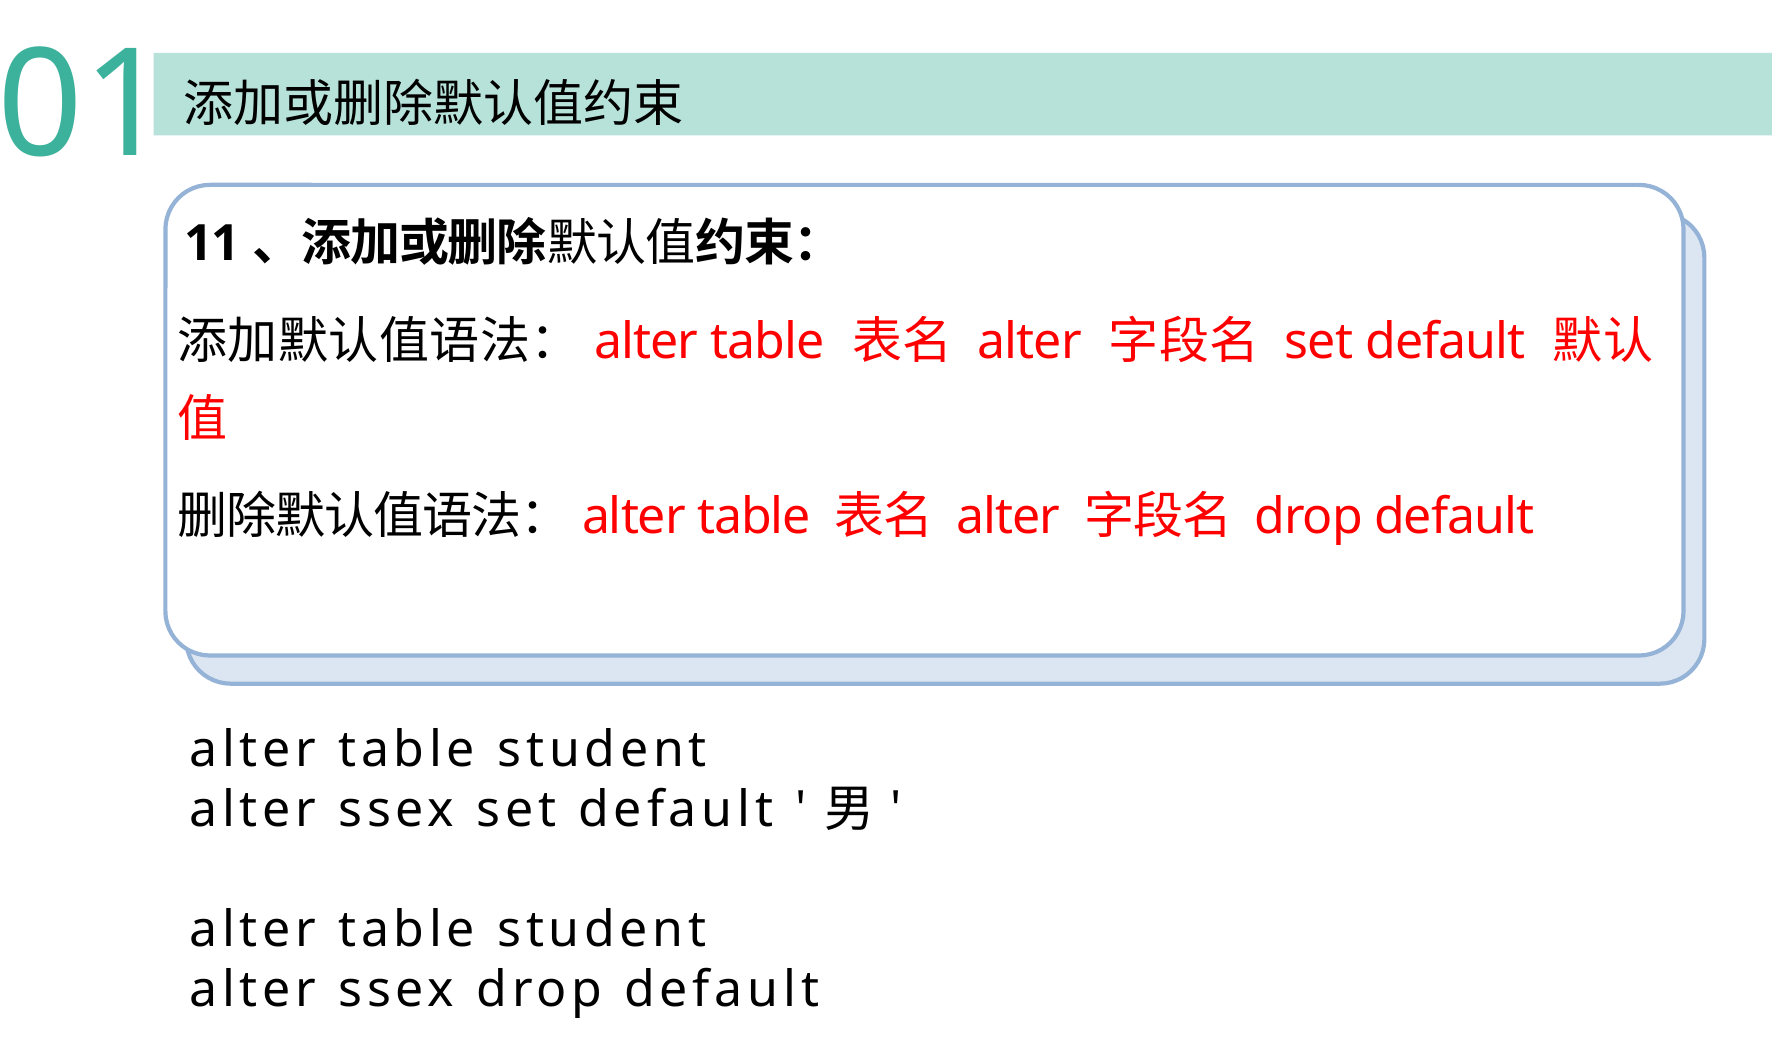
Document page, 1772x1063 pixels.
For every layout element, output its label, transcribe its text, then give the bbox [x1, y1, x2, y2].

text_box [1169, 18, 1760, 291]
text_box 添加或删除默认值约束 [169, 63, 699, 139]
text_box [1765, 51, 1772, 138]
text_box 01 [0, 0, 185, 193]
text_box alter table student alter ssex set default '男' alter table student alter ssex drop default [174, 708, 1650, 1024]
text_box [165, 184, 1705, 684]
text_box [151, 51, 1164, 138]
